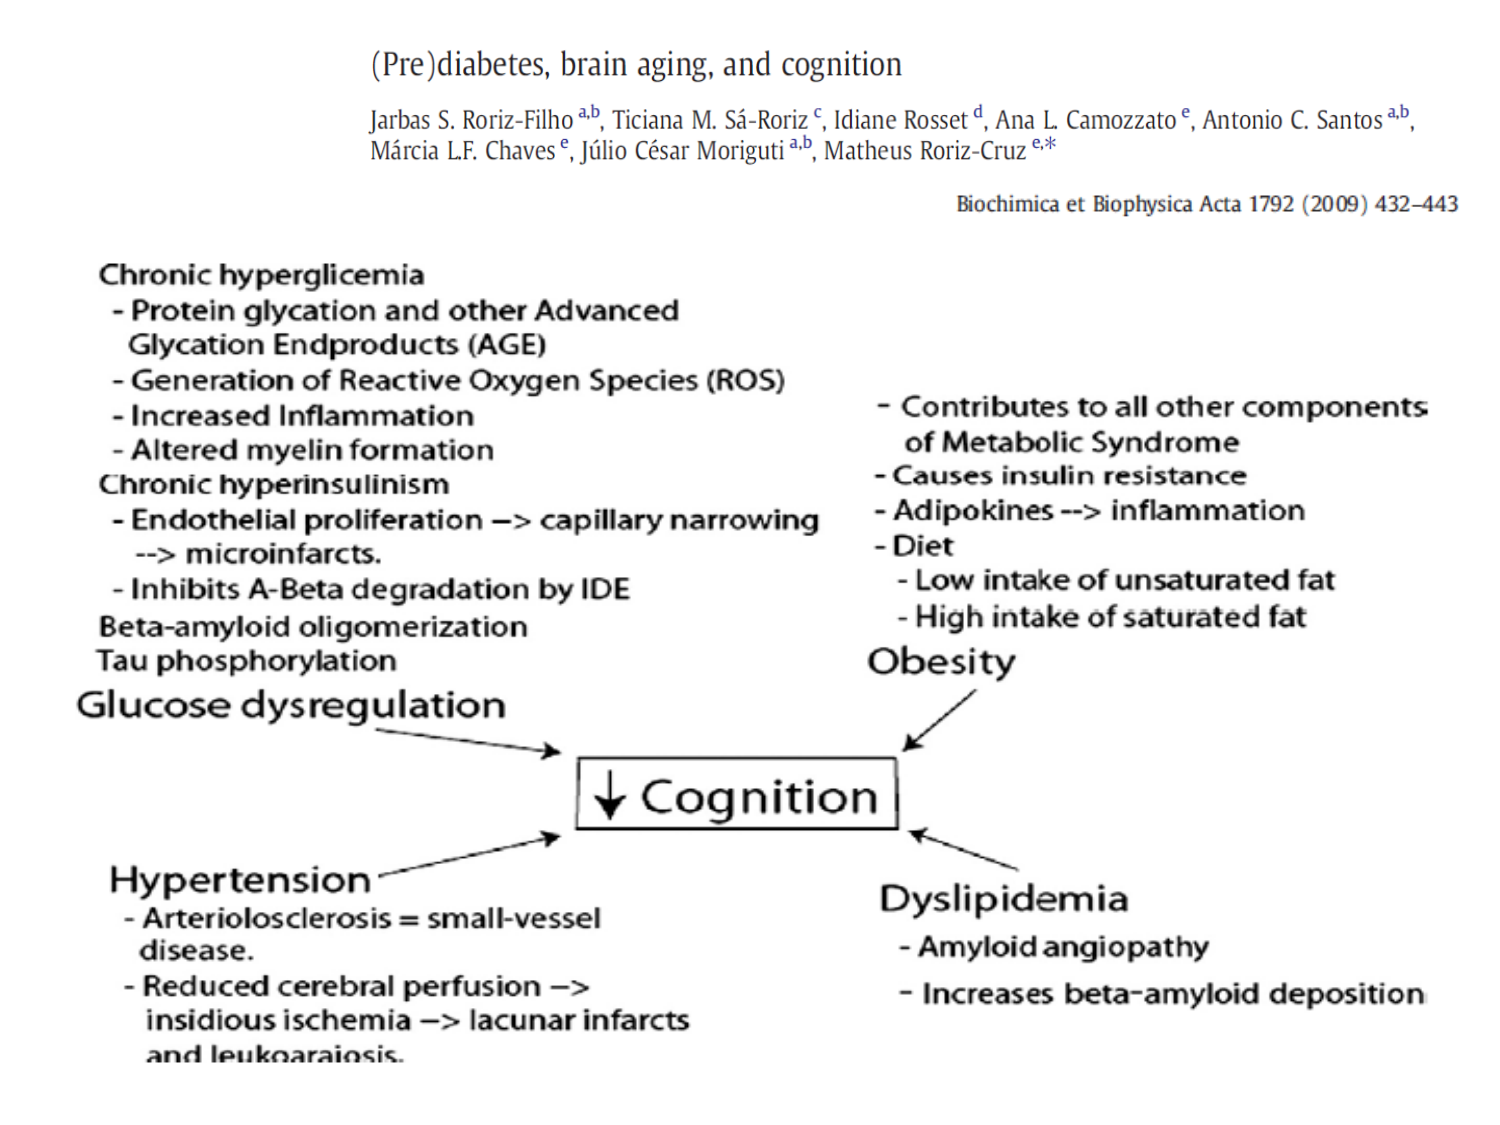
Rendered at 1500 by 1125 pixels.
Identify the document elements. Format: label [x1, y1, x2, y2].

picture [359, 30, 1474, 234]
picture [64, 255, 1448, 1071]
